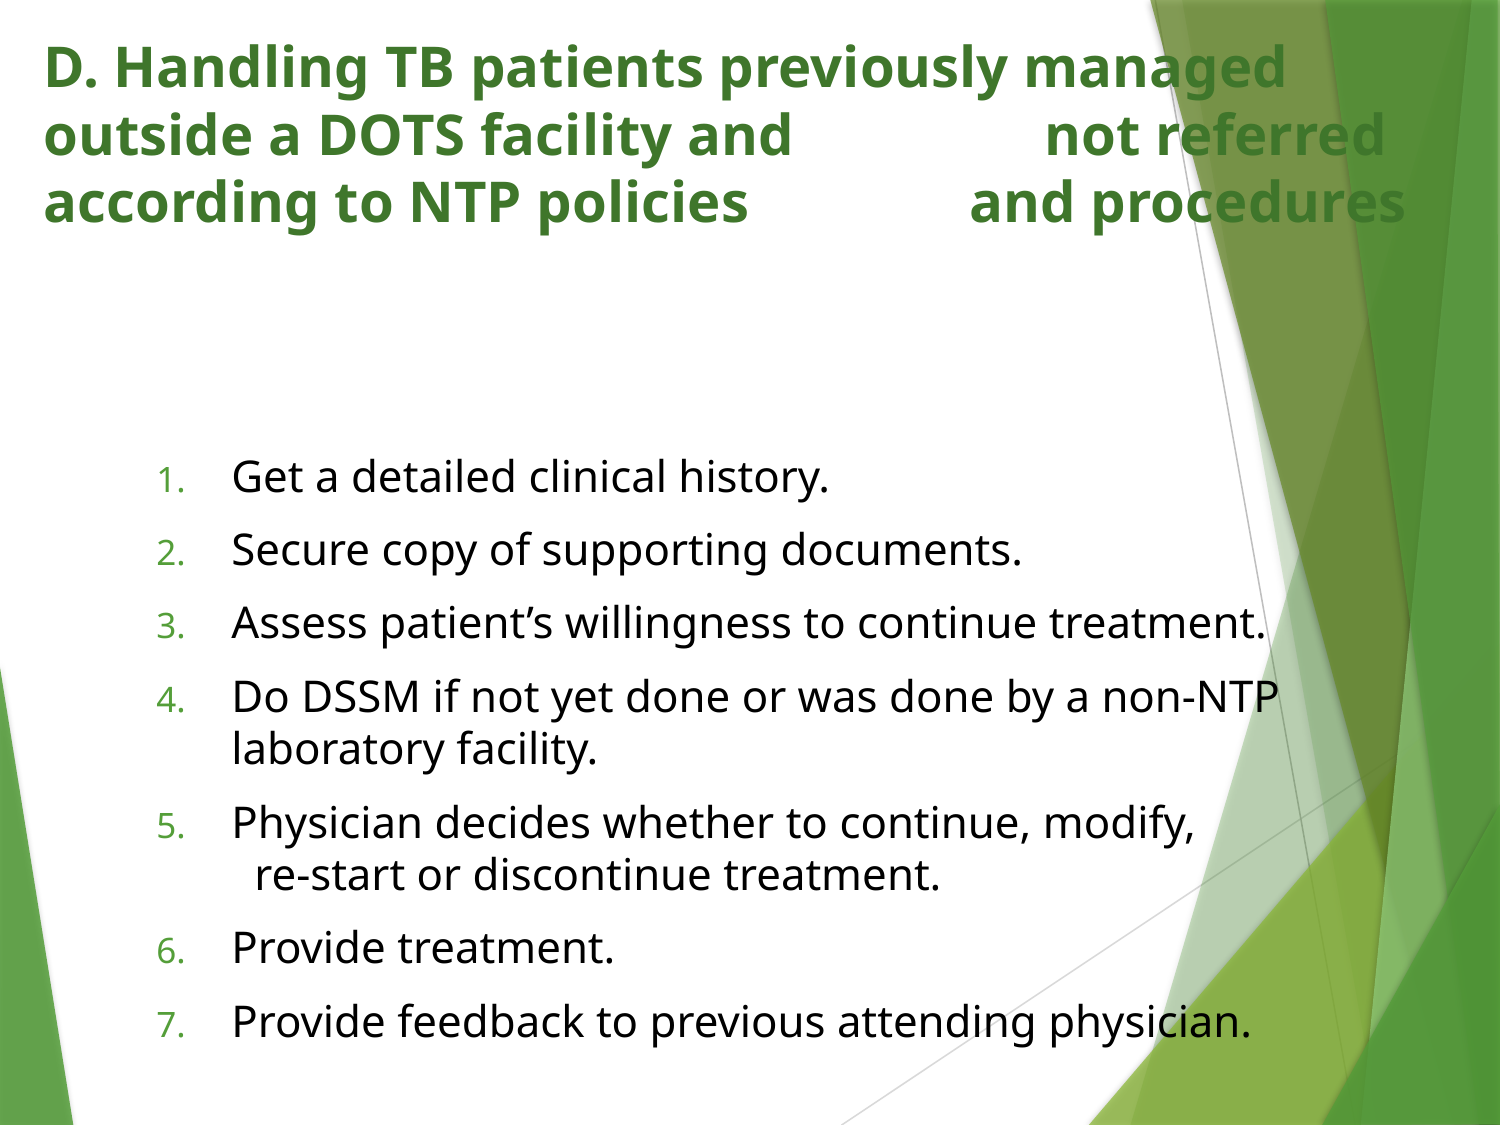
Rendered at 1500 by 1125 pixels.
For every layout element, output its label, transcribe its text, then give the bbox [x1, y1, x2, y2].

title D. Handling TB patients previously managed outside a DOTS facility and not referred according to NTP policies and procedures [28, 23, 1432, 380]
list Get a detailed clinical history. Secure copy of supporting documents. Assess patient’s willingness to continue treatment. Do DSSM if not yet done or was done by a non-NTP laboratory facility. Physician decides whether to continue, modify, re-start or discontinue treatment. Provide treatment. Provide feedback to previous attending physician. [141, 440, 1319, 1087]
